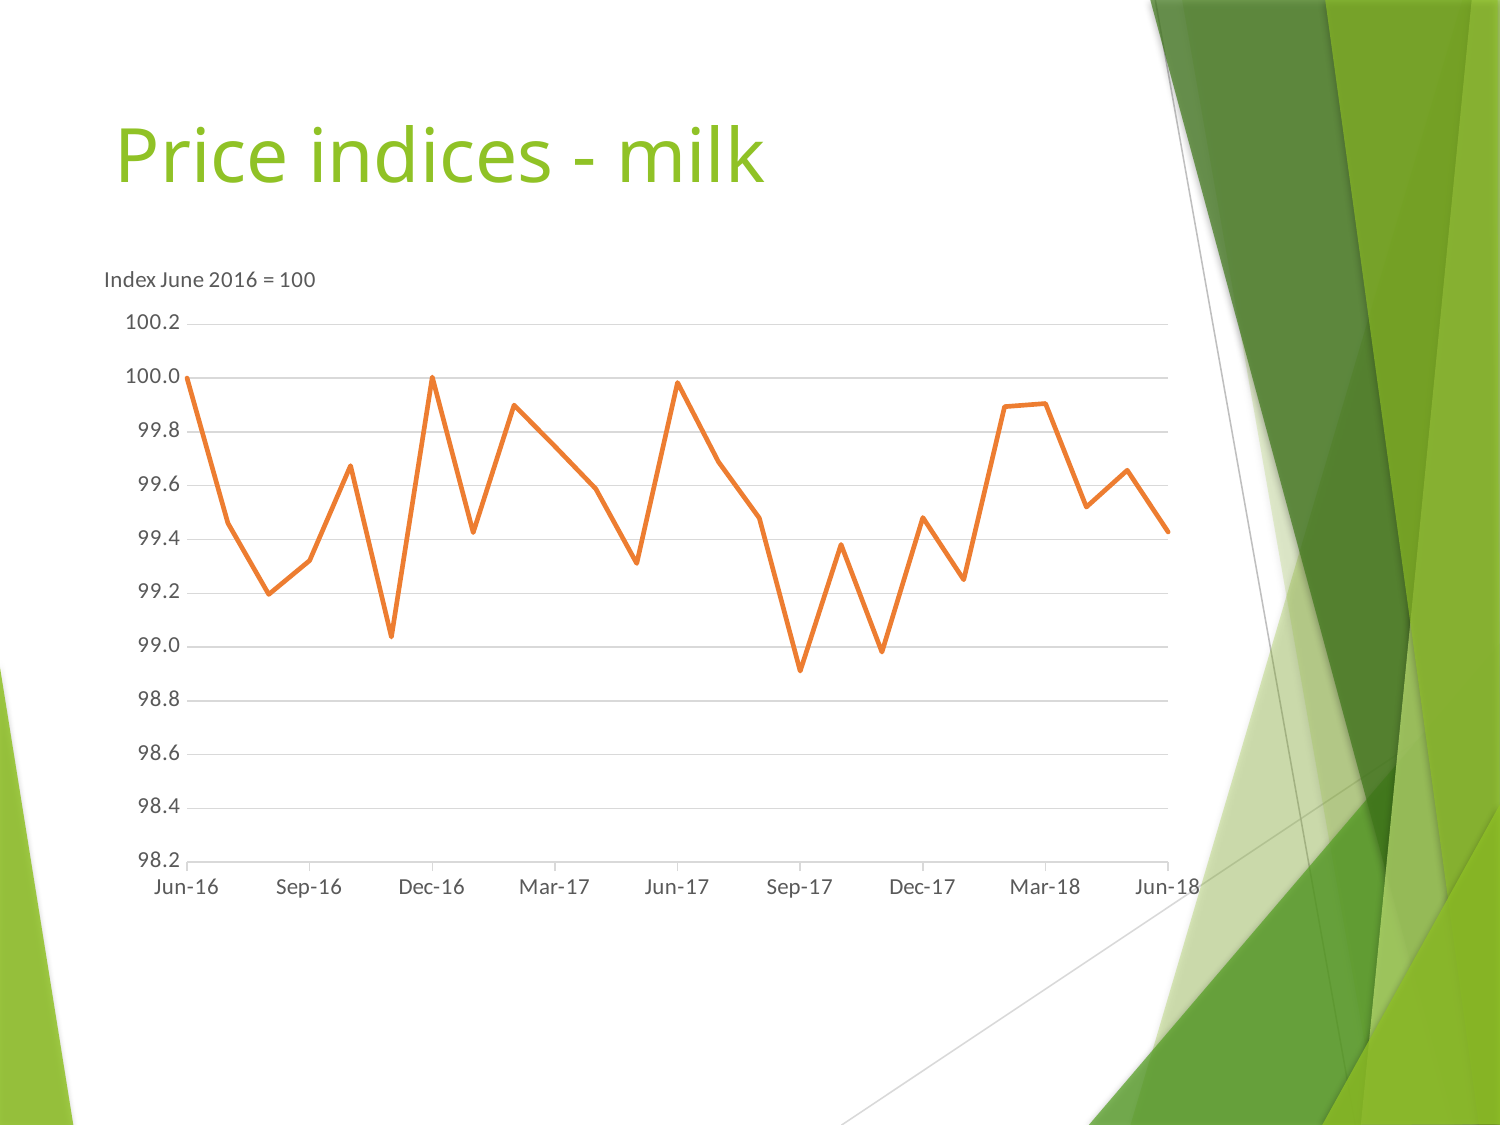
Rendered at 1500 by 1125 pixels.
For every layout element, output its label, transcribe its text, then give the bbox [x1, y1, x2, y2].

title Price indices - milk [99, 99, 1142, 261]
chart [99, 261, 1223, 972]
